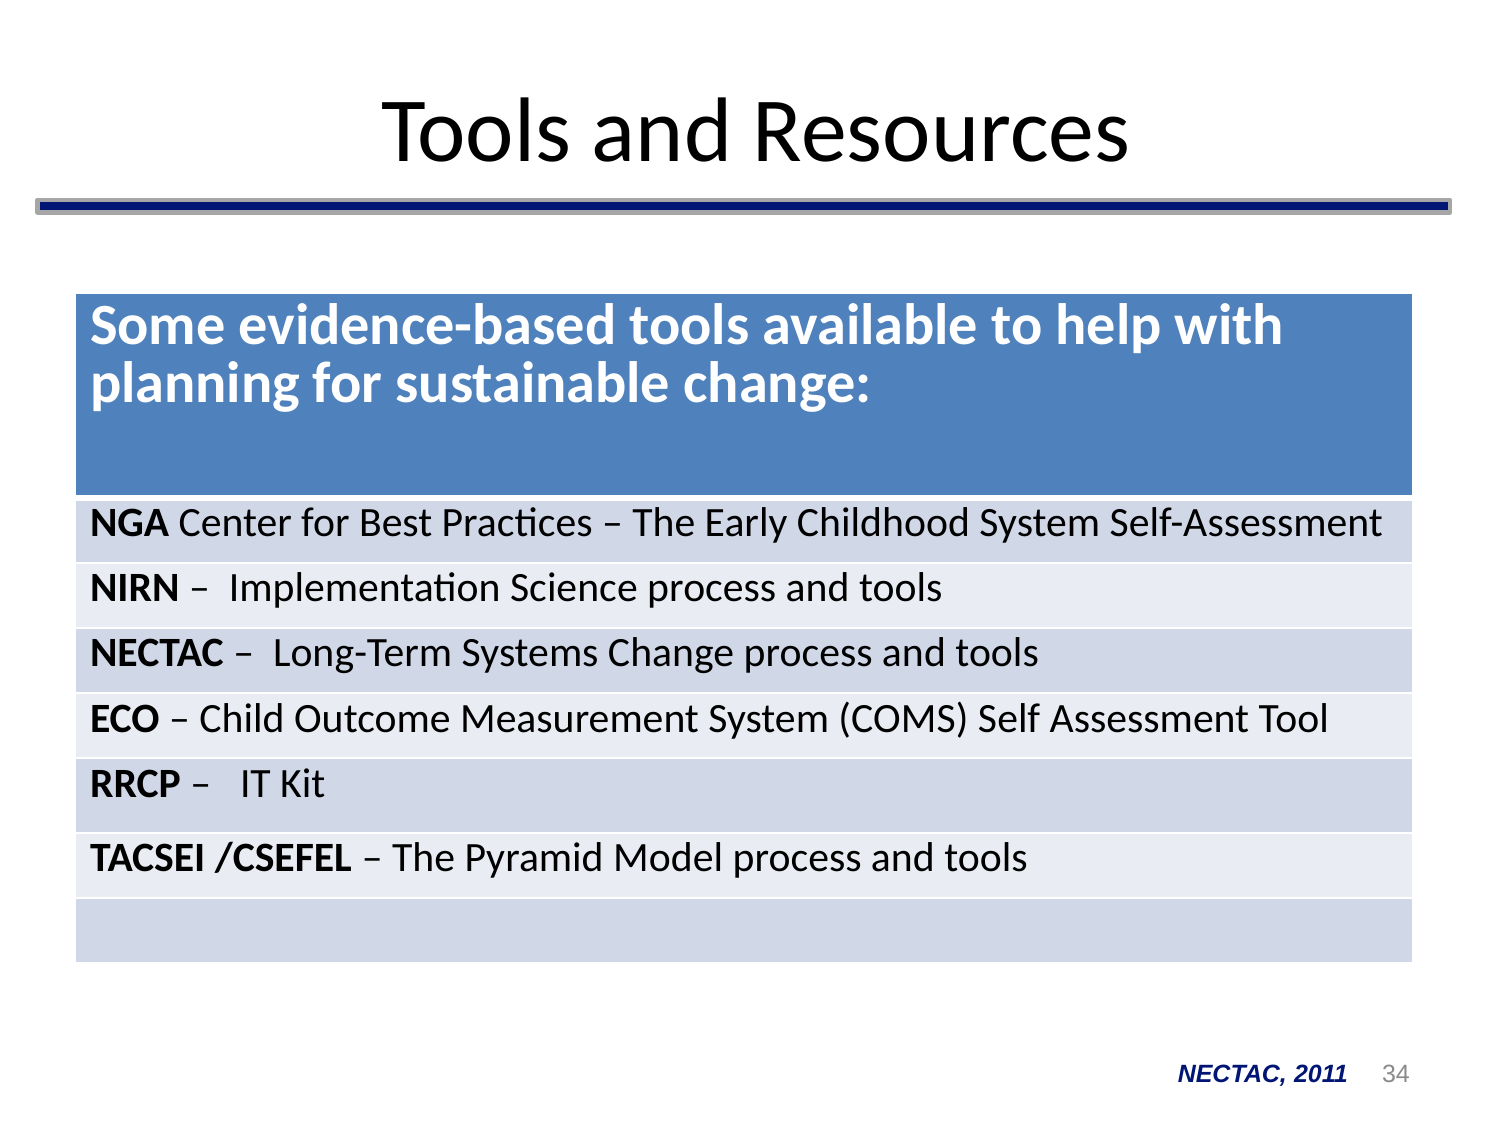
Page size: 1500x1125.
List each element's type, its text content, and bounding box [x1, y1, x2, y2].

table_cell ECO – Child Outcome Measurement System (COMS) Self Assessment Tool [76, 694, 1412, 757]
table_cell NIRN – Implementation Science process and tools [76, 564, 1412, 627]
table_cell NGA Center for Best Practices – The Early Childhood System Self-Assessment [76, 501, 1412, 562]
table_cell NECTAC – Long-Term Systems Change process and tools [76, 629, 1412, 692]
table_cell [76, 899, 1412, 962]
table_cell TACSEI /CSEFEL – The Pyramid Model process and tools [76, 834, 1412, 897]
text_box Tools and Resources [366, 62, 1147, 188]
table_cell RRCP – IT Kit [76, 759, 1412, 832]
text_box [35, 198, 1452, 215]
table_header Some evidence-based tools available to help with planning for sustainable change: [76, 294, 1412, 495]
text_box NECTAC, 2011 [1163, 1050, 1364, 1095]
slide_number 34 [1074, 1042, 1425, 1103]
